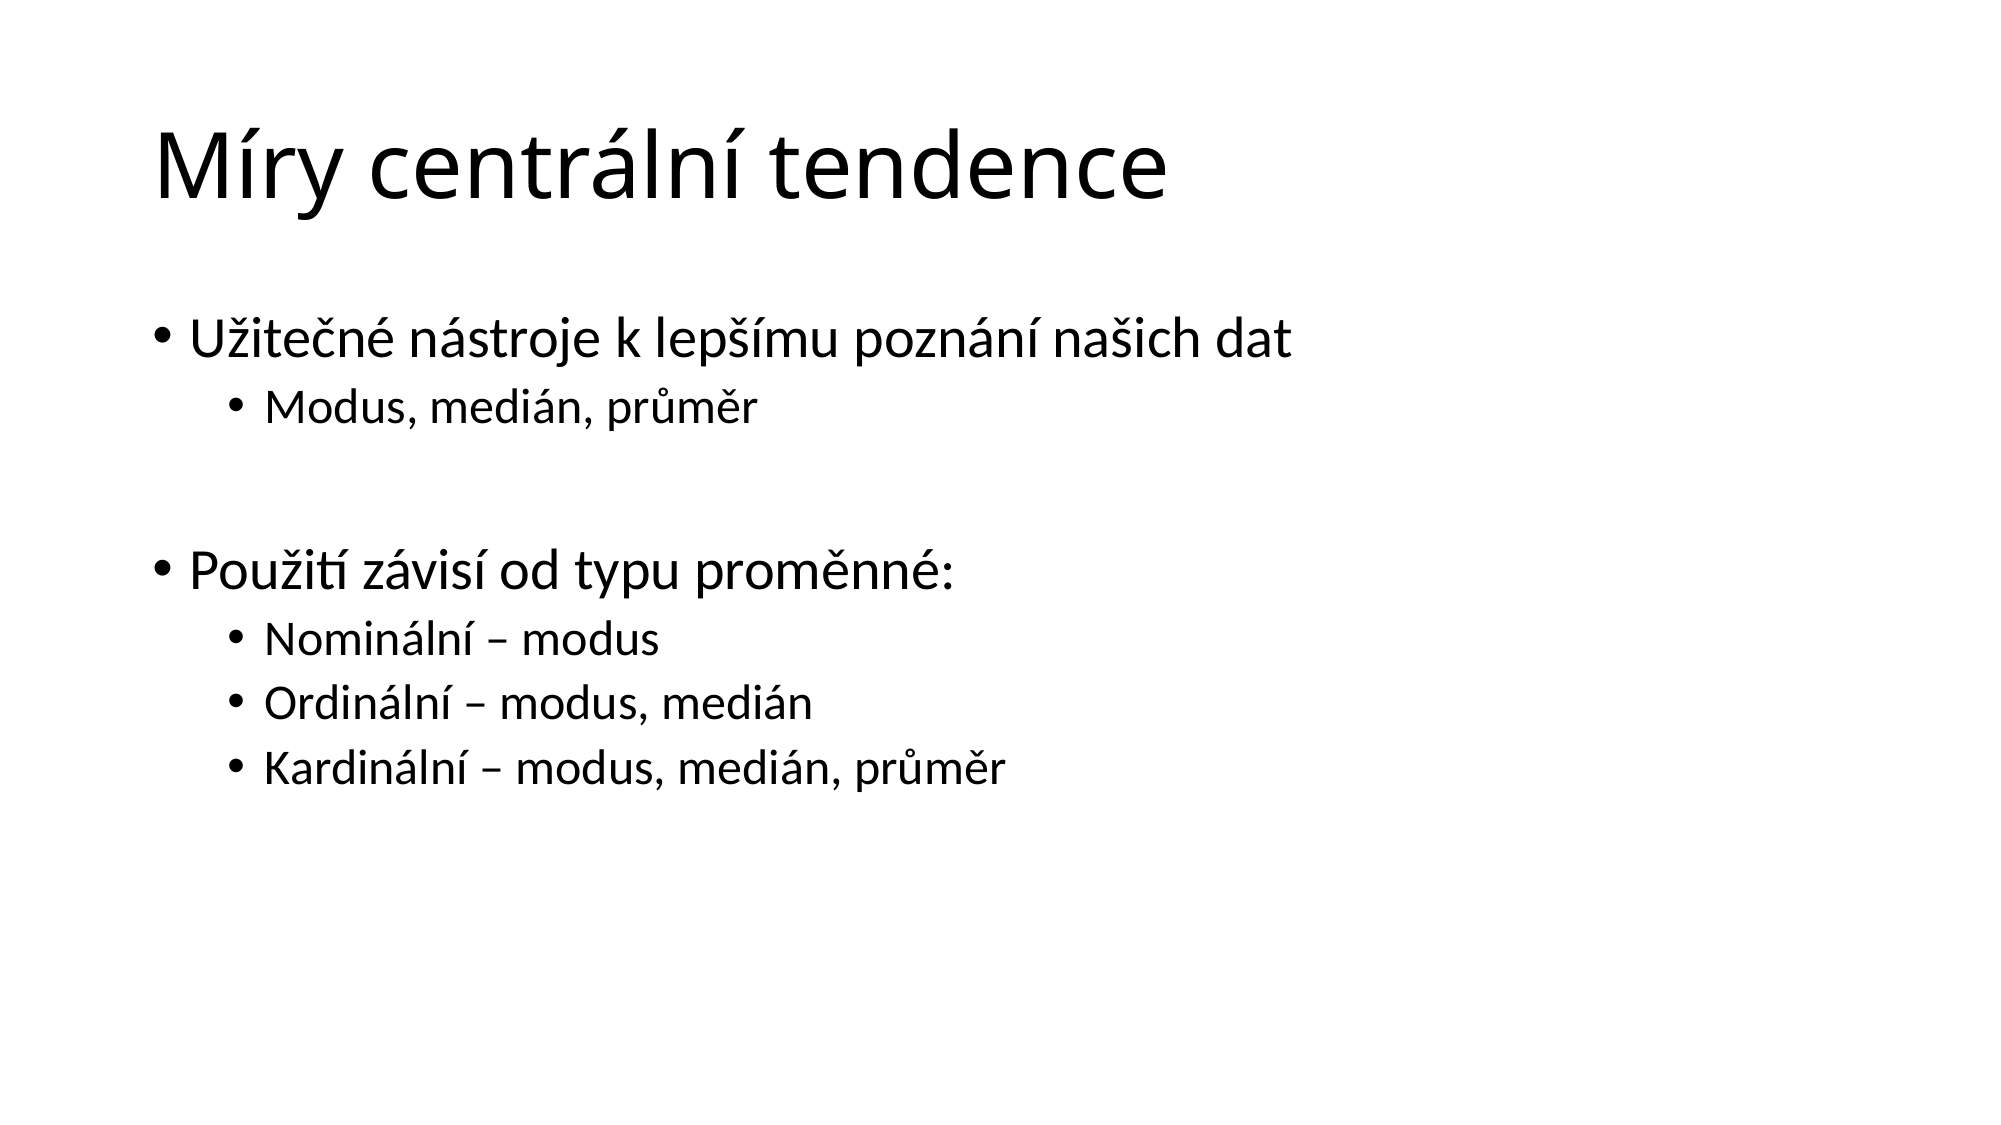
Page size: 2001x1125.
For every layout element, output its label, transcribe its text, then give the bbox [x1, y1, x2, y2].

list Užitečné nástroje k lepšímu poznání našich dat Modus, medián, průměr Použití závisí od typu proměnné: Nominální – modus Ordinální – modus, medián Kardinální – modus, medián, průměr [137, 299, 1863, 1014]
title Míry centrální tendence [137, 59, 1863, 278]
